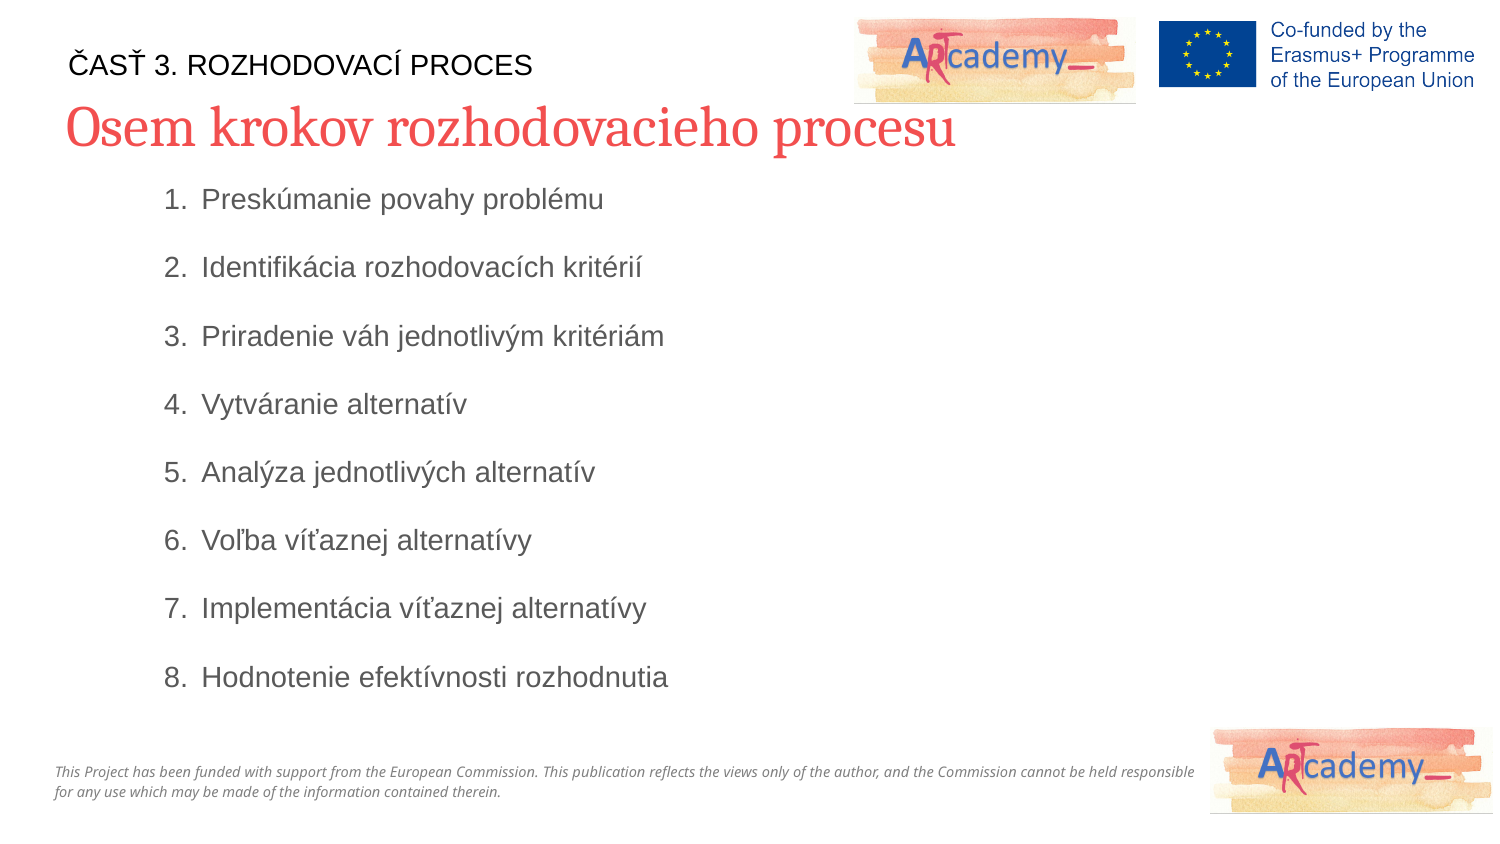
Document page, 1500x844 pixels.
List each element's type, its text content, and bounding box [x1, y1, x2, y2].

list Preskúmanie povahy problému Identifikácia rozhodovacích kritérií Priradenie váh jednotlivým kritériám Vytváranie alternatív Analýza jednotlivých alternatív Voľba víťaznej alternatívy Implementácia víťaznej alternatívy Hodnotenie efektívnosti rozhodnutia [51, 165, 1449, 754]
picture [1158, 21, 1474, 91]
text_box This Project has been funded with support from the European Commission. This publication reflects the views only of the author, and the Commission cannot be held responsible for any use which may be made of the information contained therein. [39, 754, 1205, 799]
picture [854, 0, 1137, 134]
picture [1210, 709, 1493, 844]
text_box ČASŤ 3. ROZHODOVACÍ PROCES [53, 39, 770, 89]
title Osem krokov rozhodovacieho procesu [51, 72, 1449, 165]
